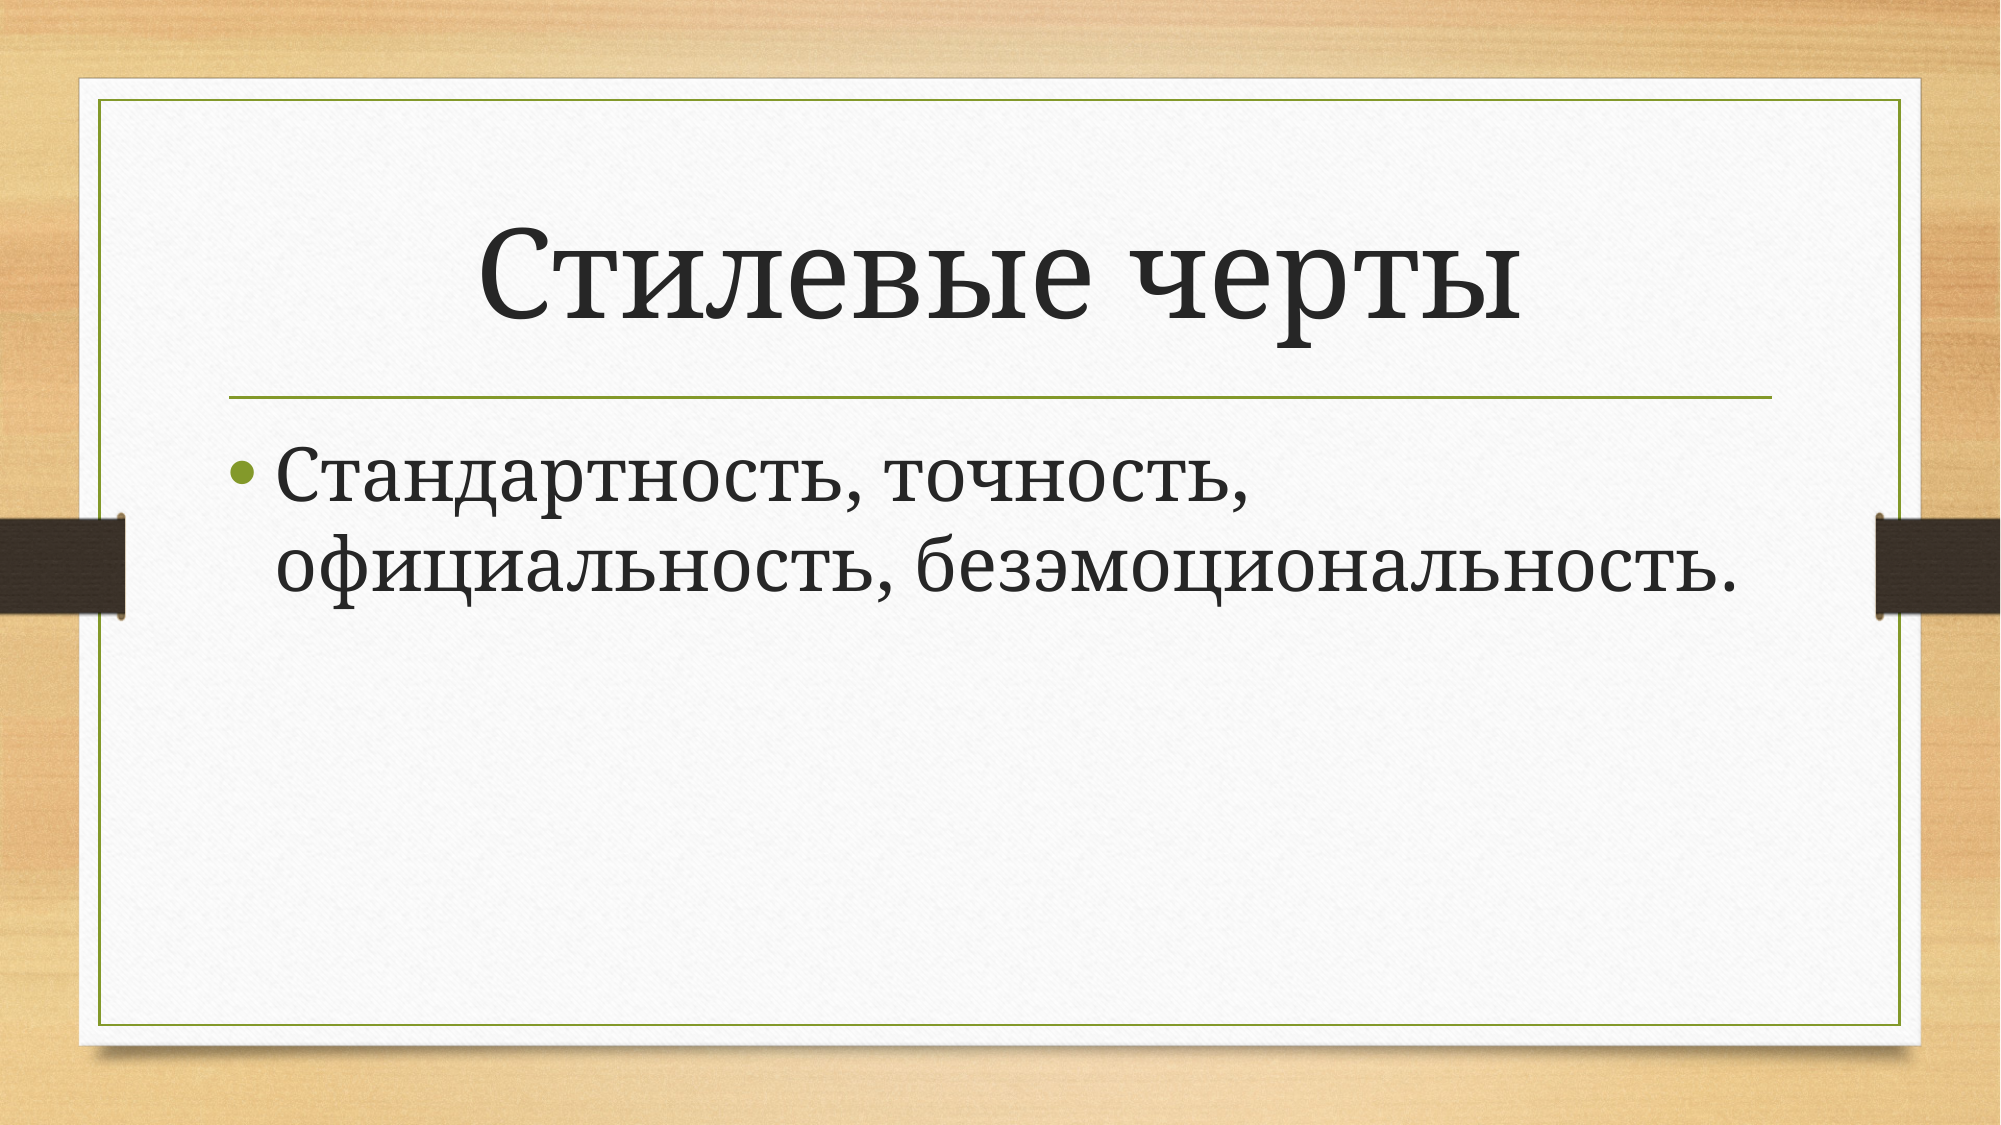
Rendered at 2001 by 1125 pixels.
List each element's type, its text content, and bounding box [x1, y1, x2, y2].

title Стилевые черты [212, 161, 1788, 375]
list Стандартность, точность, официальность, безэмоциональность. [212, 419, 1788, 964]
picture [0, 0, 2001, 1125]
